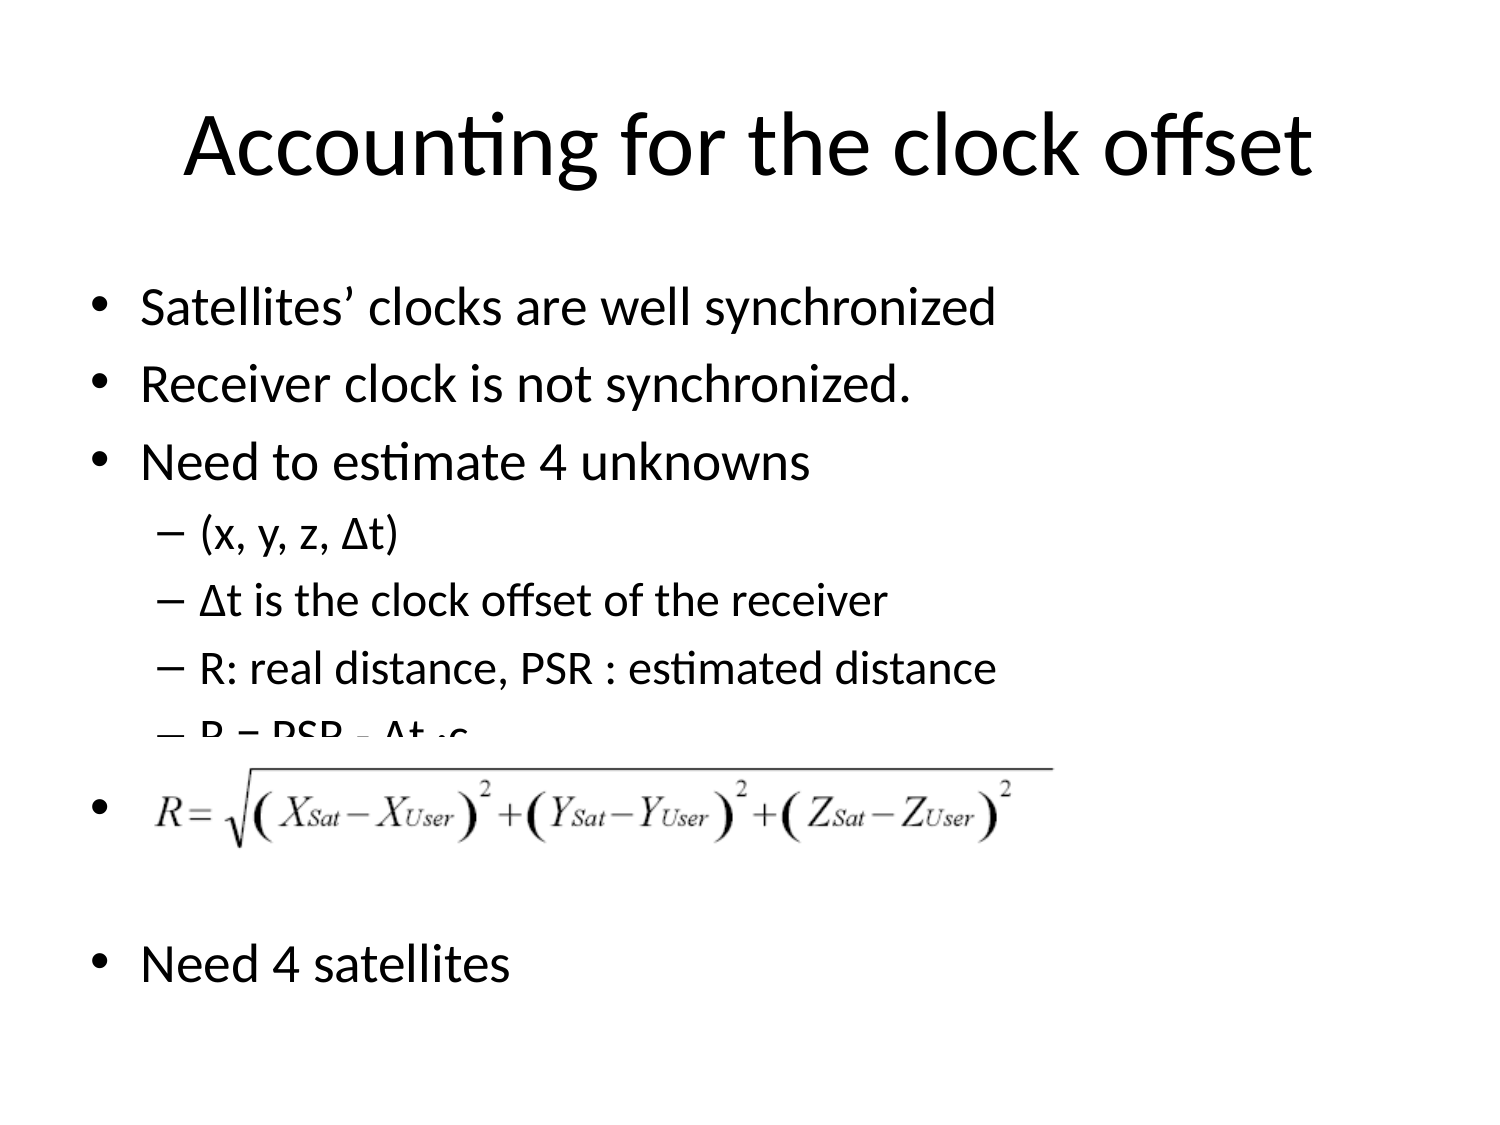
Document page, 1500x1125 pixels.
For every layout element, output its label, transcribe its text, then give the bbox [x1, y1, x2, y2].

list Satellites’ clocks are well synchronized Receiver clock is not synchronized. Need to estimate 4 unknowns (x, y, z, Δt) Δt is the clock offset of the receiver R: real distance, PSR : estimated distance R = PSR - Δt ·c Need 4 satellites [75, 262, 1425, 1005]
picture [112, 737, 1088, 888]
title Accounting for the clock offset [75, 45, 1425, 233]
